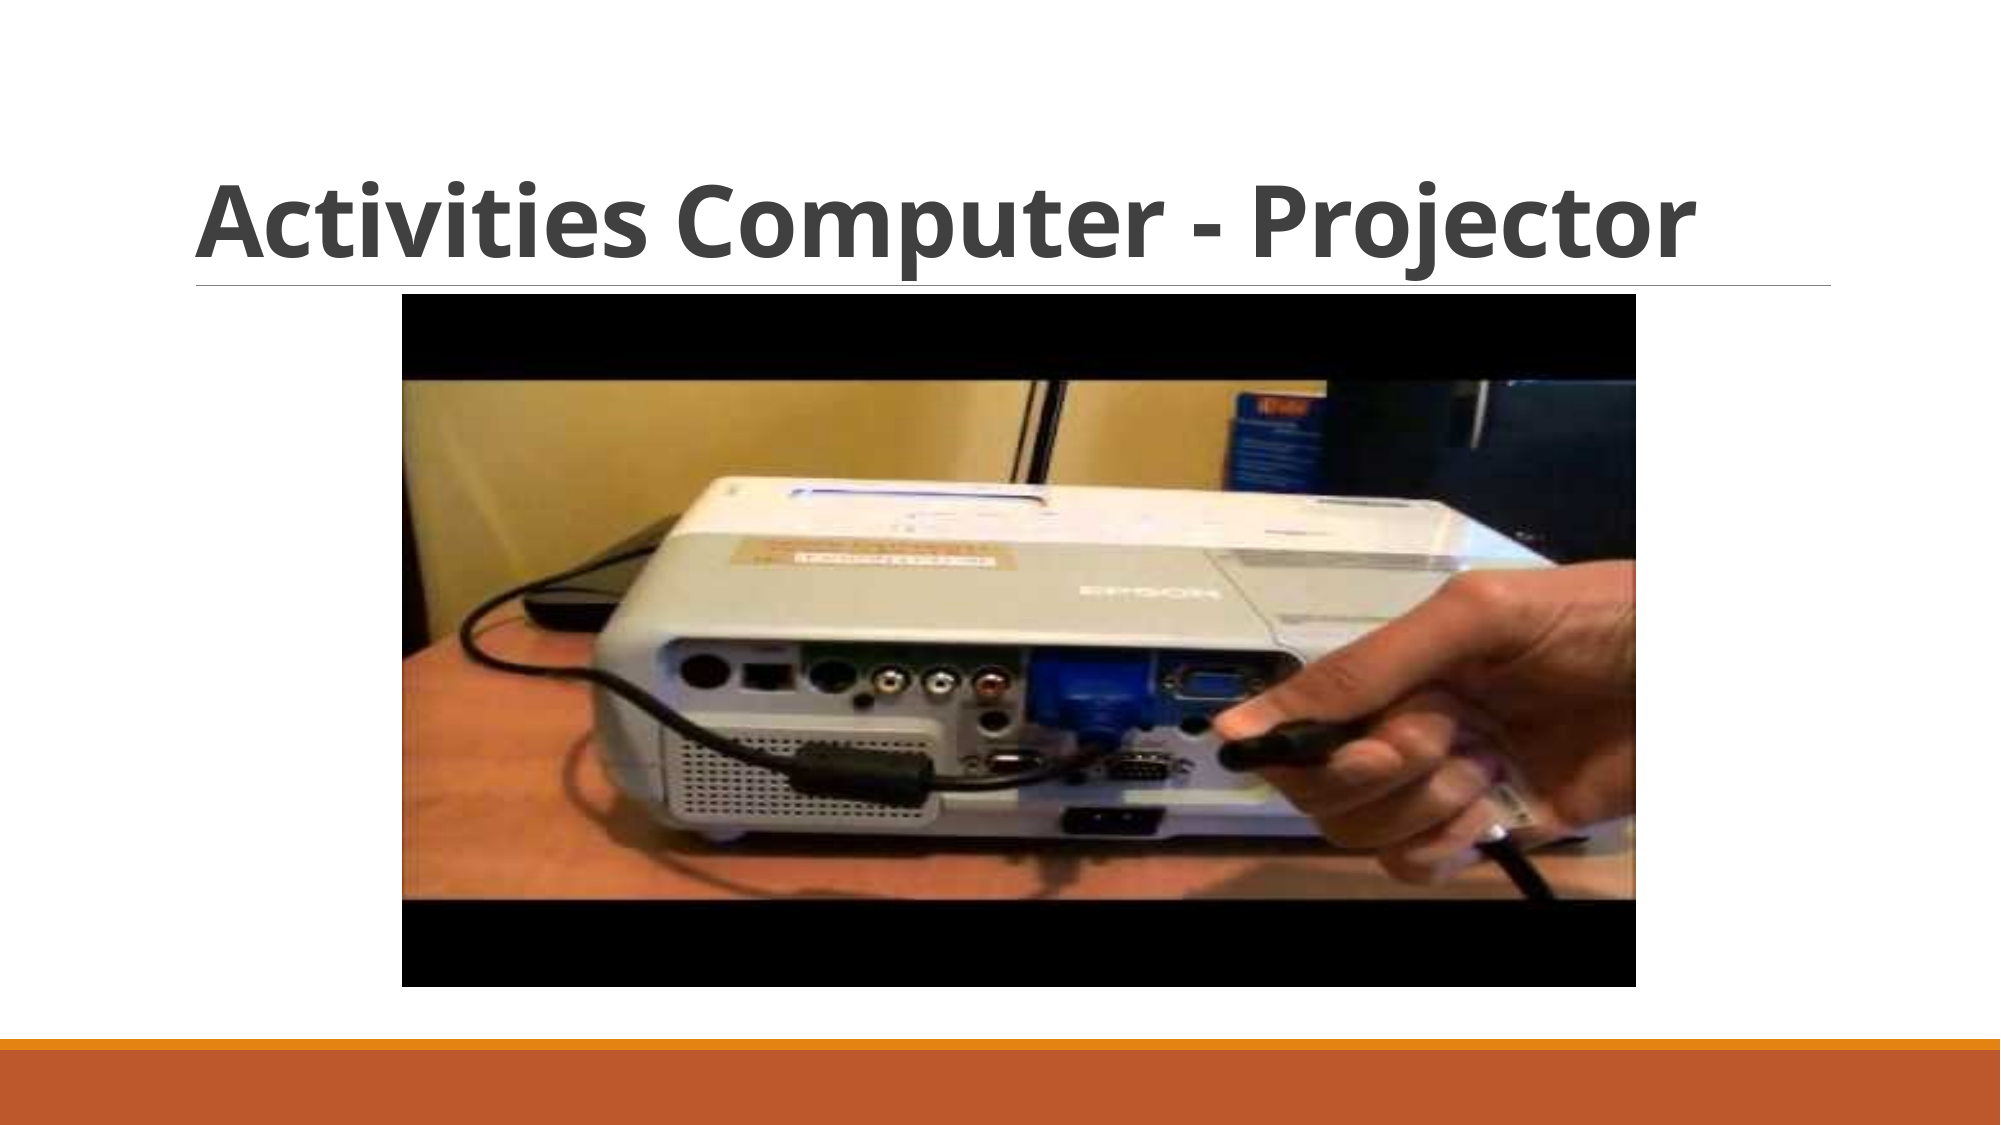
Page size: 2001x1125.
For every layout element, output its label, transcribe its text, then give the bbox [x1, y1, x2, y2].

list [401, 292, 1637, 989]
title Activities Computer - Projector [180, 47, 1830, 285]
